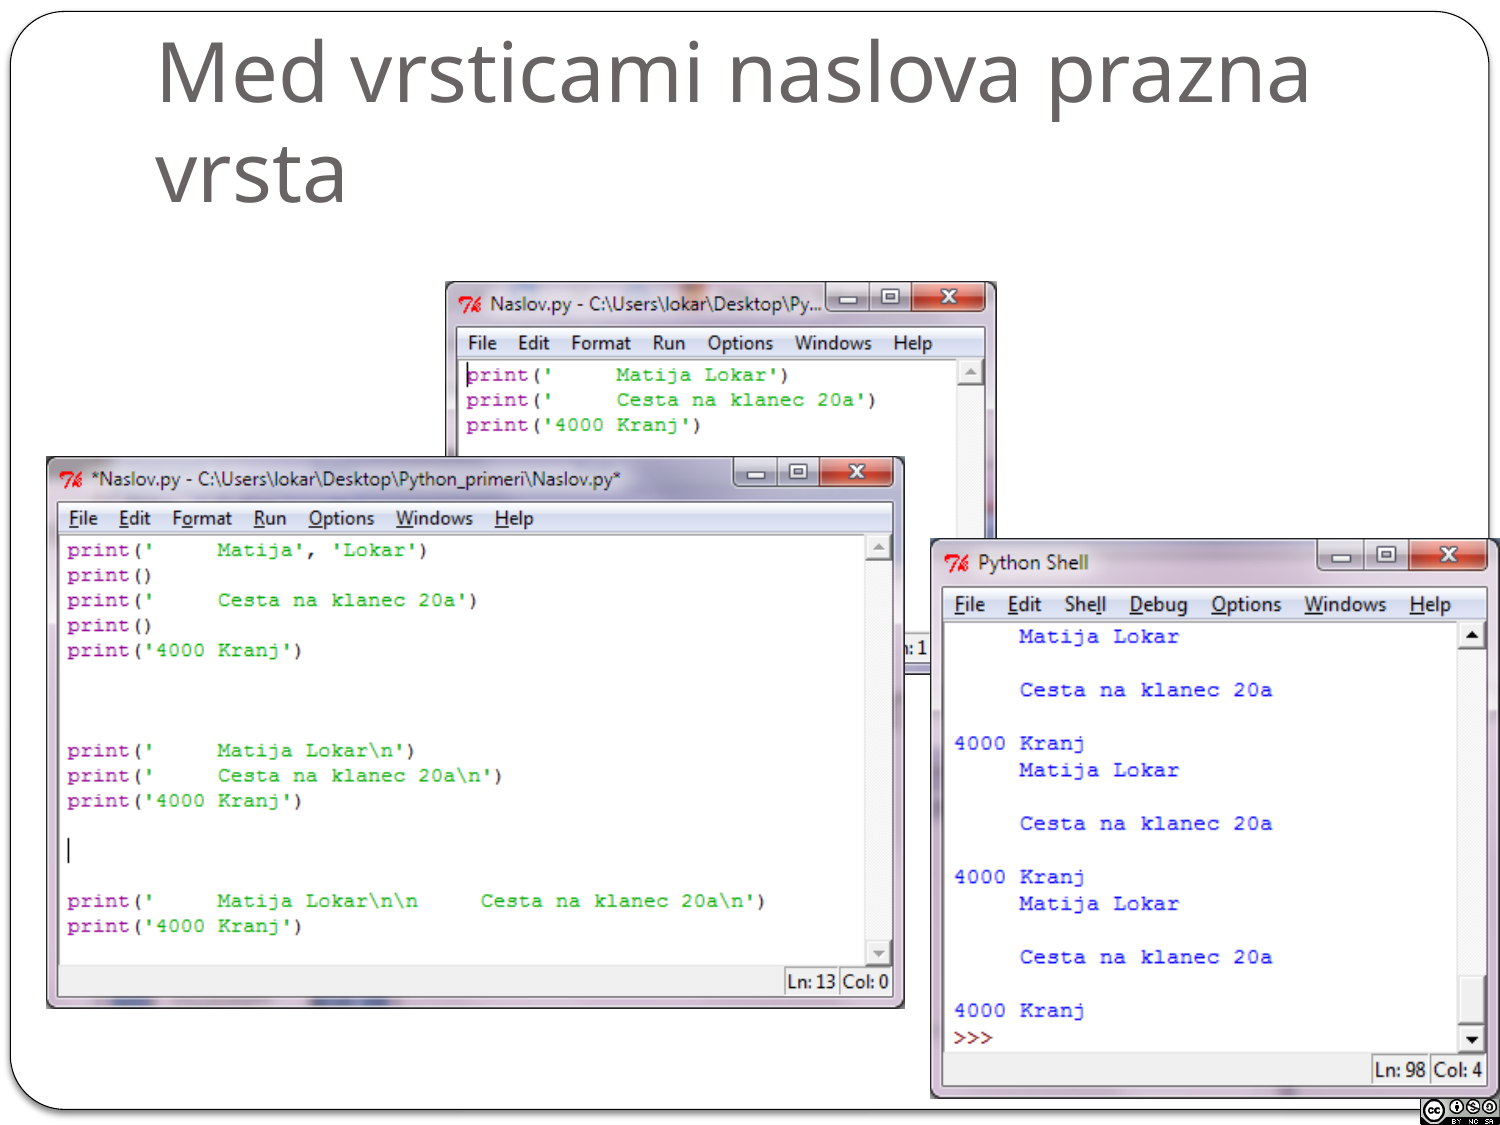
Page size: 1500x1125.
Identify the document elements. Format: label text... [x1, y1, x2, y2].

title Med vrsticami naslova prazna vrsta [140, 46, 1416, 235]
picture [46, 280, 1500, 1125]
